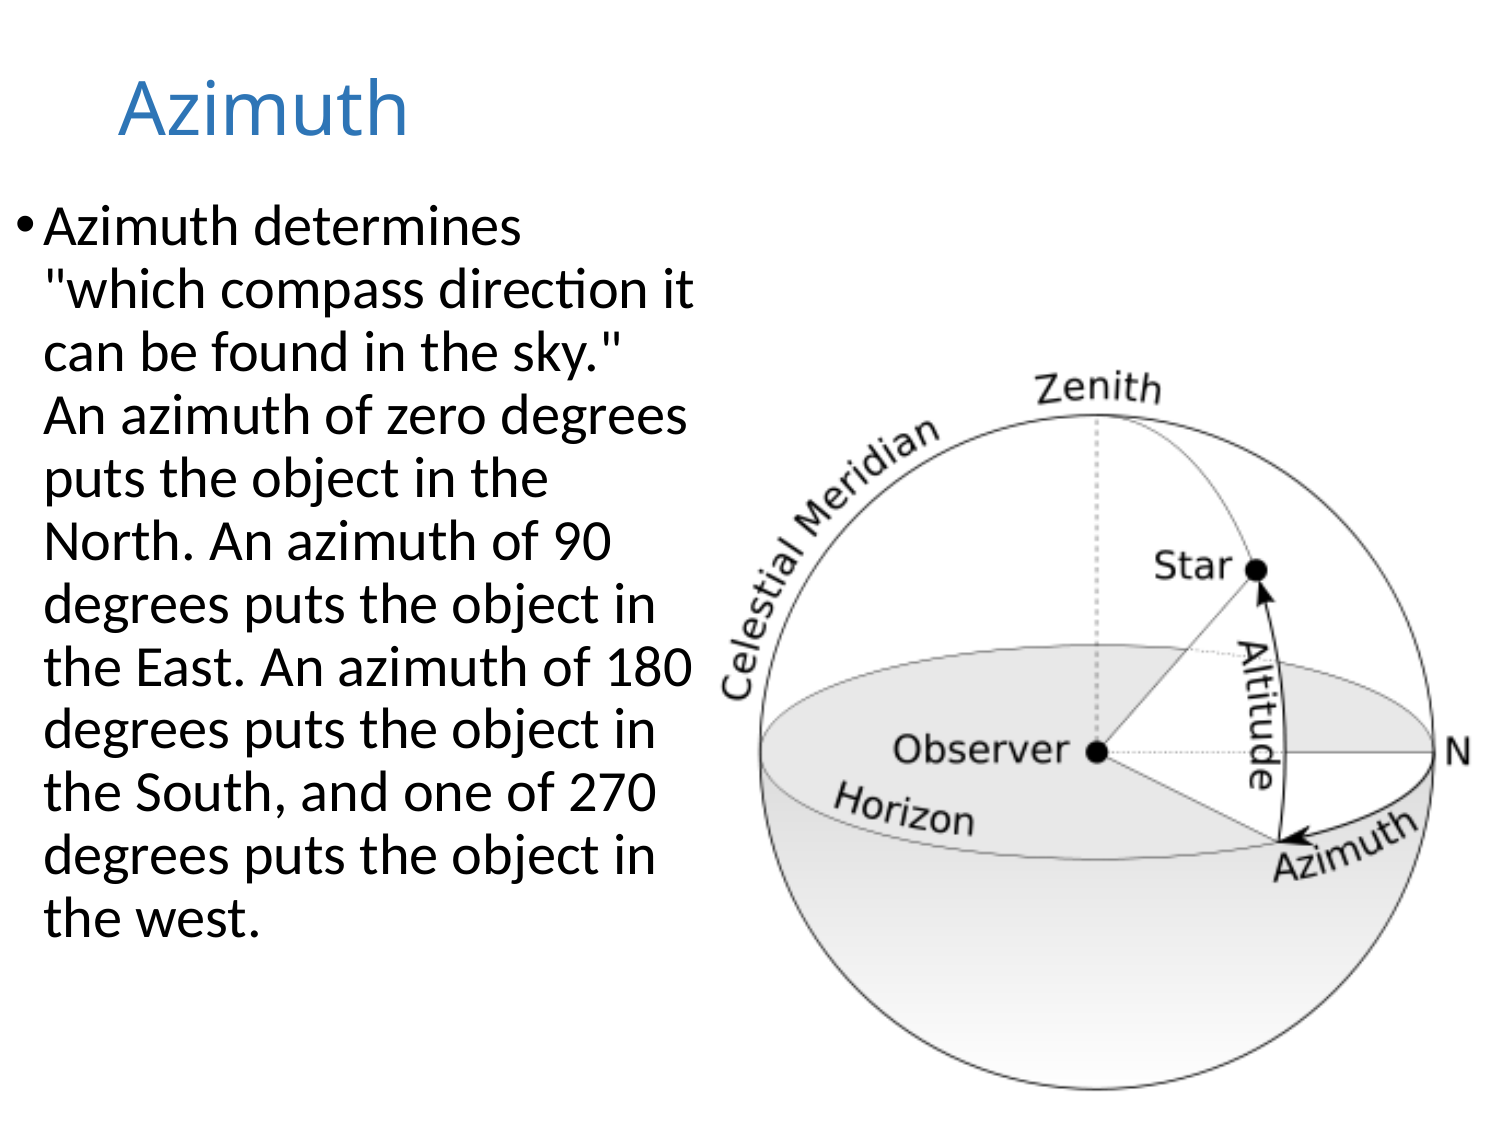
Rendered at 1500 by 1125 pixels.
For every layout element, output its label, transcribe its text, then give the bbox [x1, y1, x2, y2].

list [711, 362, 1478, 1100]
list Azimuth determines "which compass direction it can be found in the sky." An azimuth of zero degrees puts the object in the North. An azimuth of 90 degrees puts the object in the East. An azimuth of 180 degrees puts the object in the South, and one of 270 degrees puts the object in the west. [0, 187, 712, 1002]
title Azimuth [103, 59, 1397, 163]
